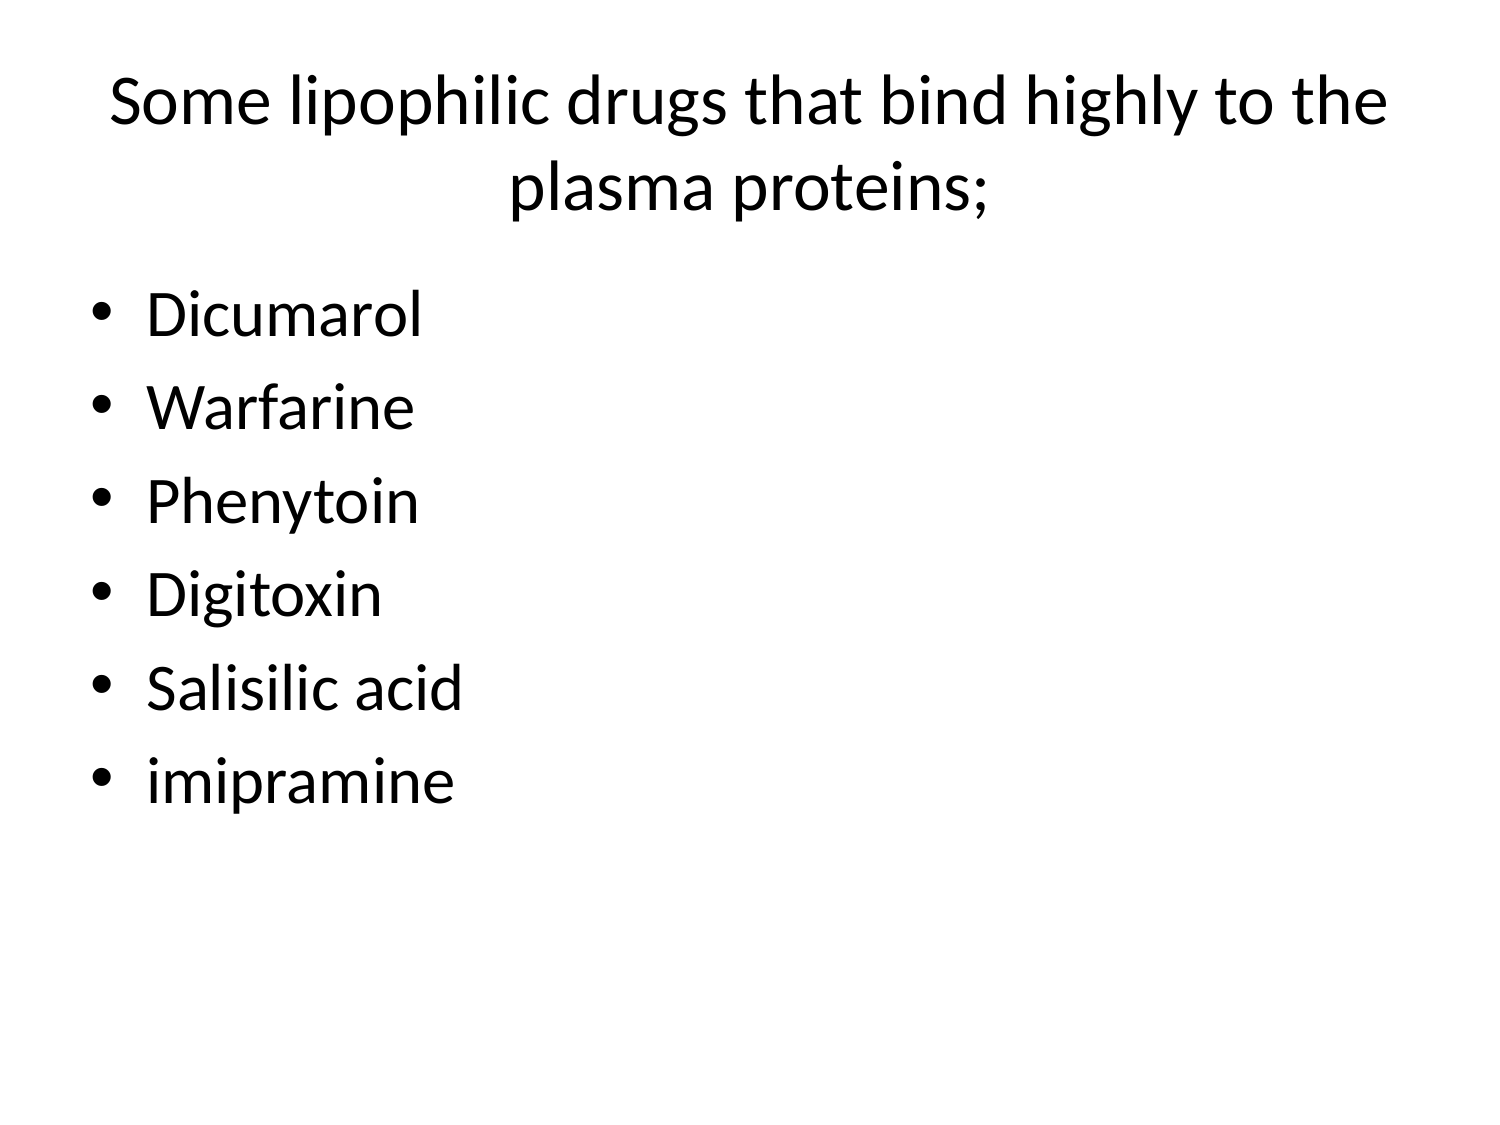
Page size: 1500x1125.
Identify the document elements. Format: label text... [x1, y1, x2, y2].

title Some lipophilic drugs that bind highly to the plasma proteins; [75, 45, 1425, 233]
list Dicumarol Warfarine Phenytoin Digitoxin Salisilic acid imipramine [75, 262, 1425, 1005]
